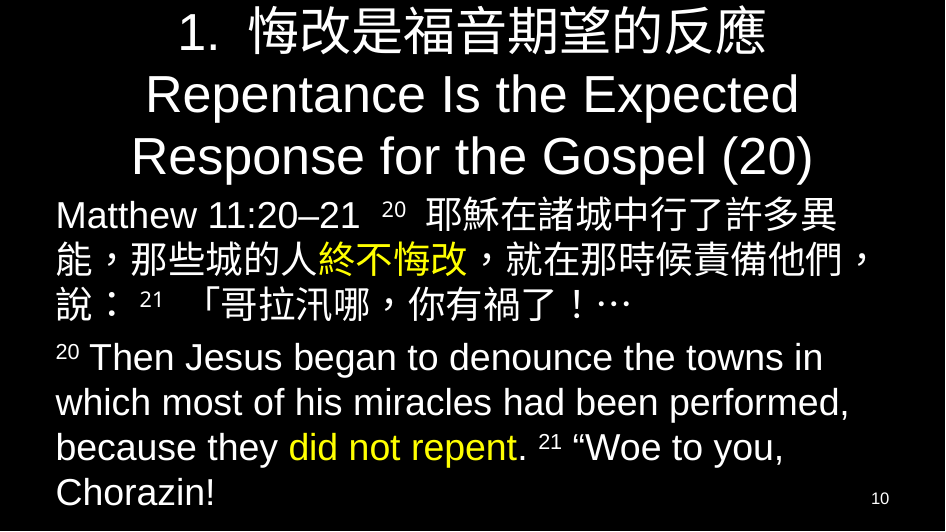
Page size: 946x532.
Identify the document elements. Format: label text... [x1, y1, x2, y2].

list Matthew 11:20–21 20 耶穌在諸城中行了許多異能，那些城的人終不悔改，就在那時候責備他們，說：21 「哥拉汛哪，你有禍了！… 20 Then Jesus began to denounce the towns in which most of his miracles had been performed, because they did not repent. 21 “Woe to you, Chorazin! [46, 186, 899, 532]
slide_number 10 [677, 483, 899, 522]
title 1. 悔改是福音期望的反應 Repentance Is the Expected Response for the Gospel (20) [46, 47, 899, 137]
